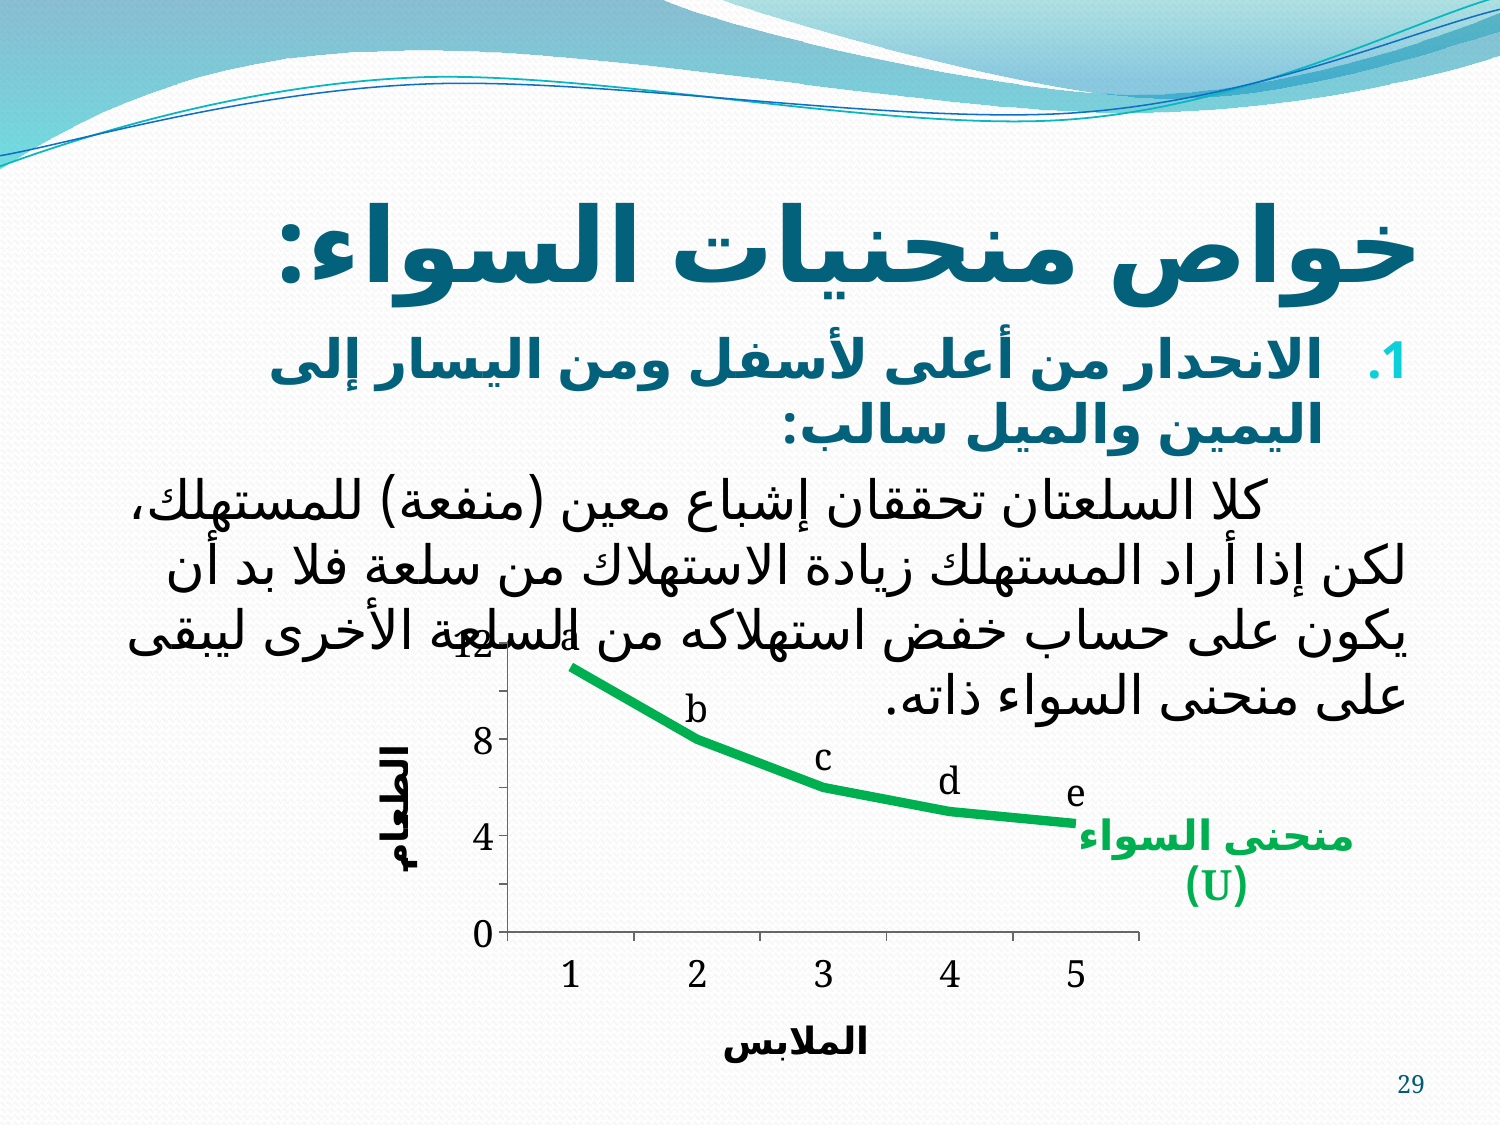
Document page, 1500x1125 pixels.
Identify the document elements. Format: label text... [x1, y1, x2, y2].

slide_number 33 [330, 609, 336, 1038]
chart [336, 606, 1156, 1107]
title خواص منحنيات السواء: [75, 115, 1425, 303]
text_box منحنى السواء (U) [1161, 801, 1377, 917]
slide_number 33 [1156, 610, 1161, 801]
slide_number 29 [1299, 1042, 1425, 1103]
list الانحدار من أعلى لأسفل ومن اليسار إلى اليمين والميل سالب: كلا السلعتان تحققان إشباع معين (منفعة) للمستهلك، لكن إذا أراد المستهلك زيادة الاستهلاك من سلعة فلا بد أن يكون على حساب خفض استهلاكه من السلعة الأخرى ليبقى على منحنى السواء ذاته. [75, 317, 1425, 1038]
